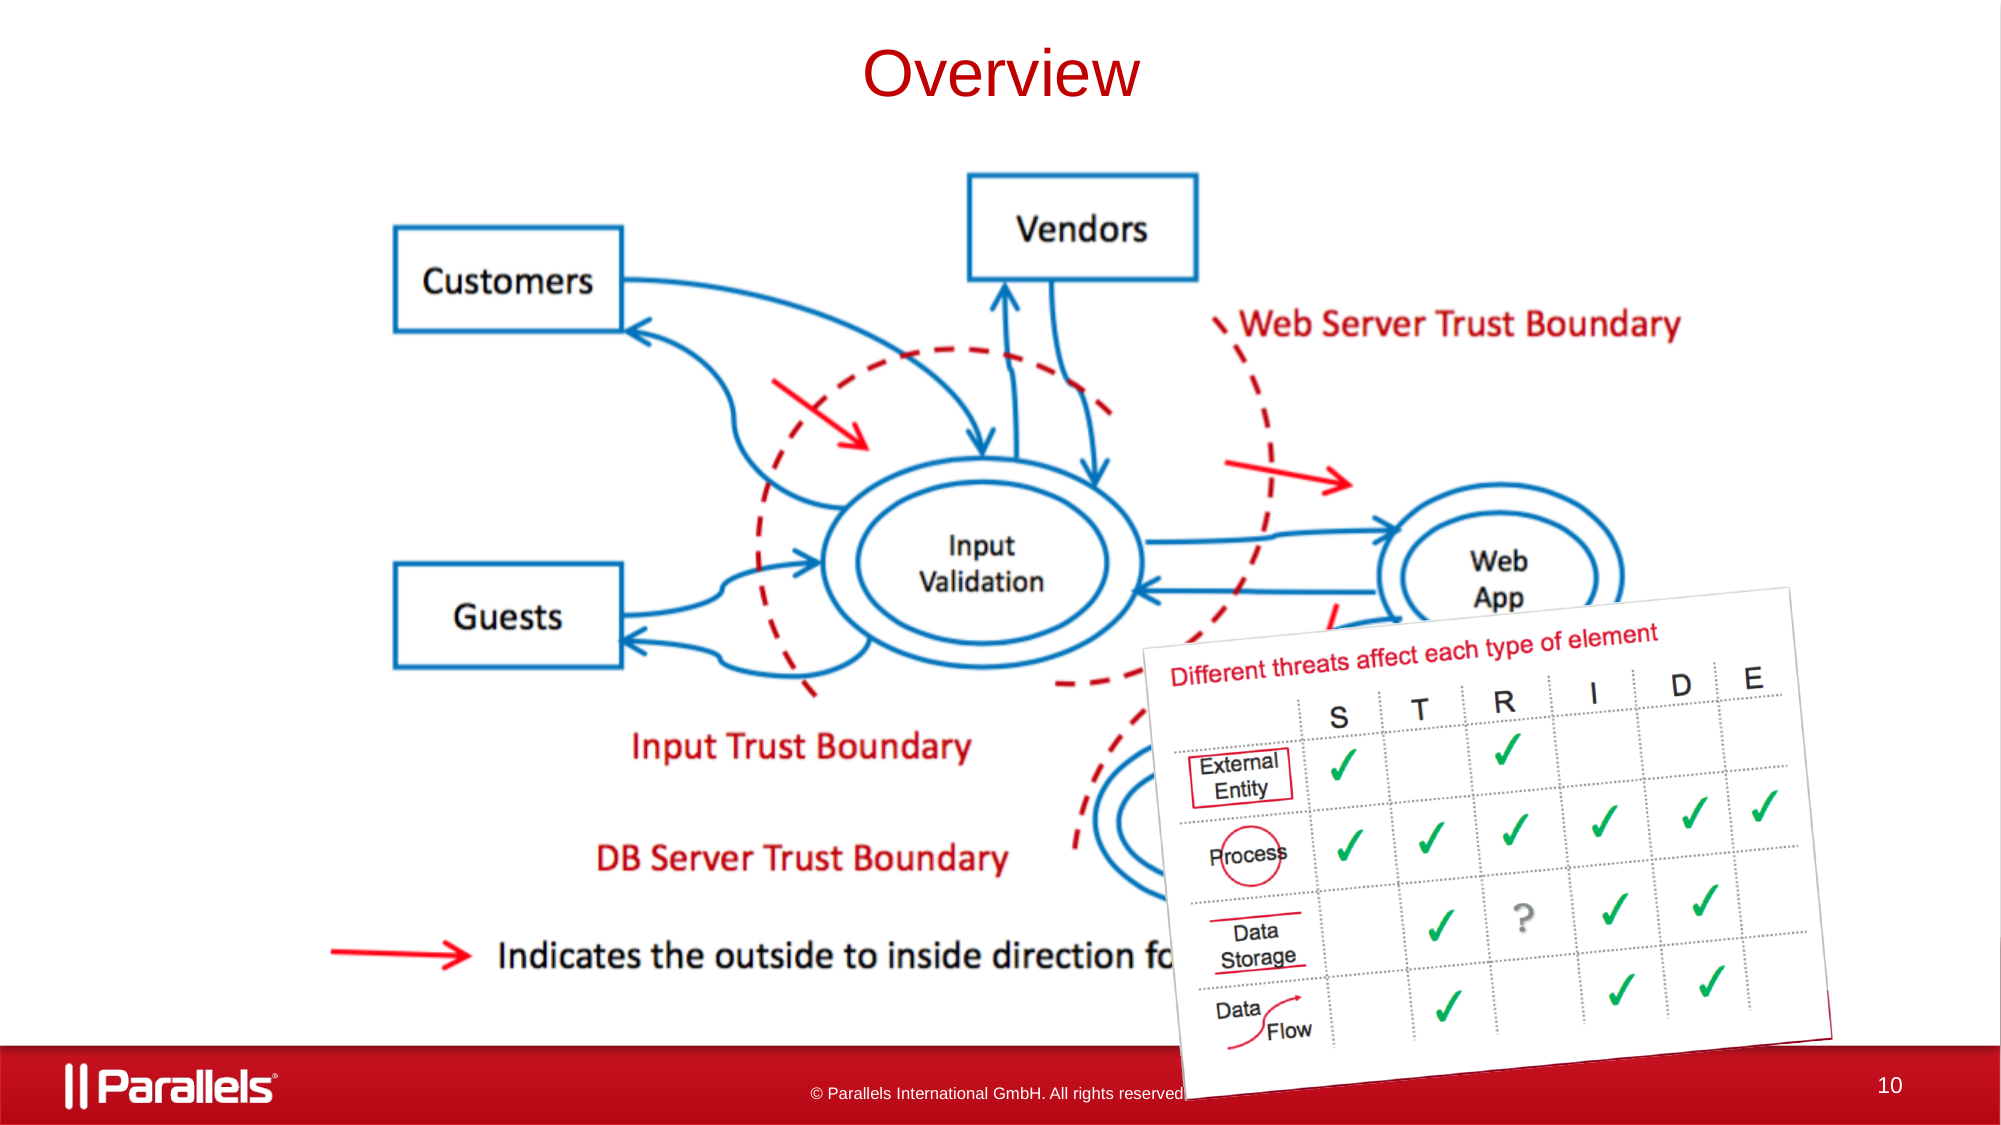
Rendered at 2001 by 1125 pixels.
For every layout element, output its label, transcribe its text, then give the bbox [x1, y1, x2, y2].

picture [42, 1039, 293, 1125]
title Overview [64, 21, 1939, 119]
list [297, 157, 1704, 1014]
picture [1161, 587, 1832, 1100]
